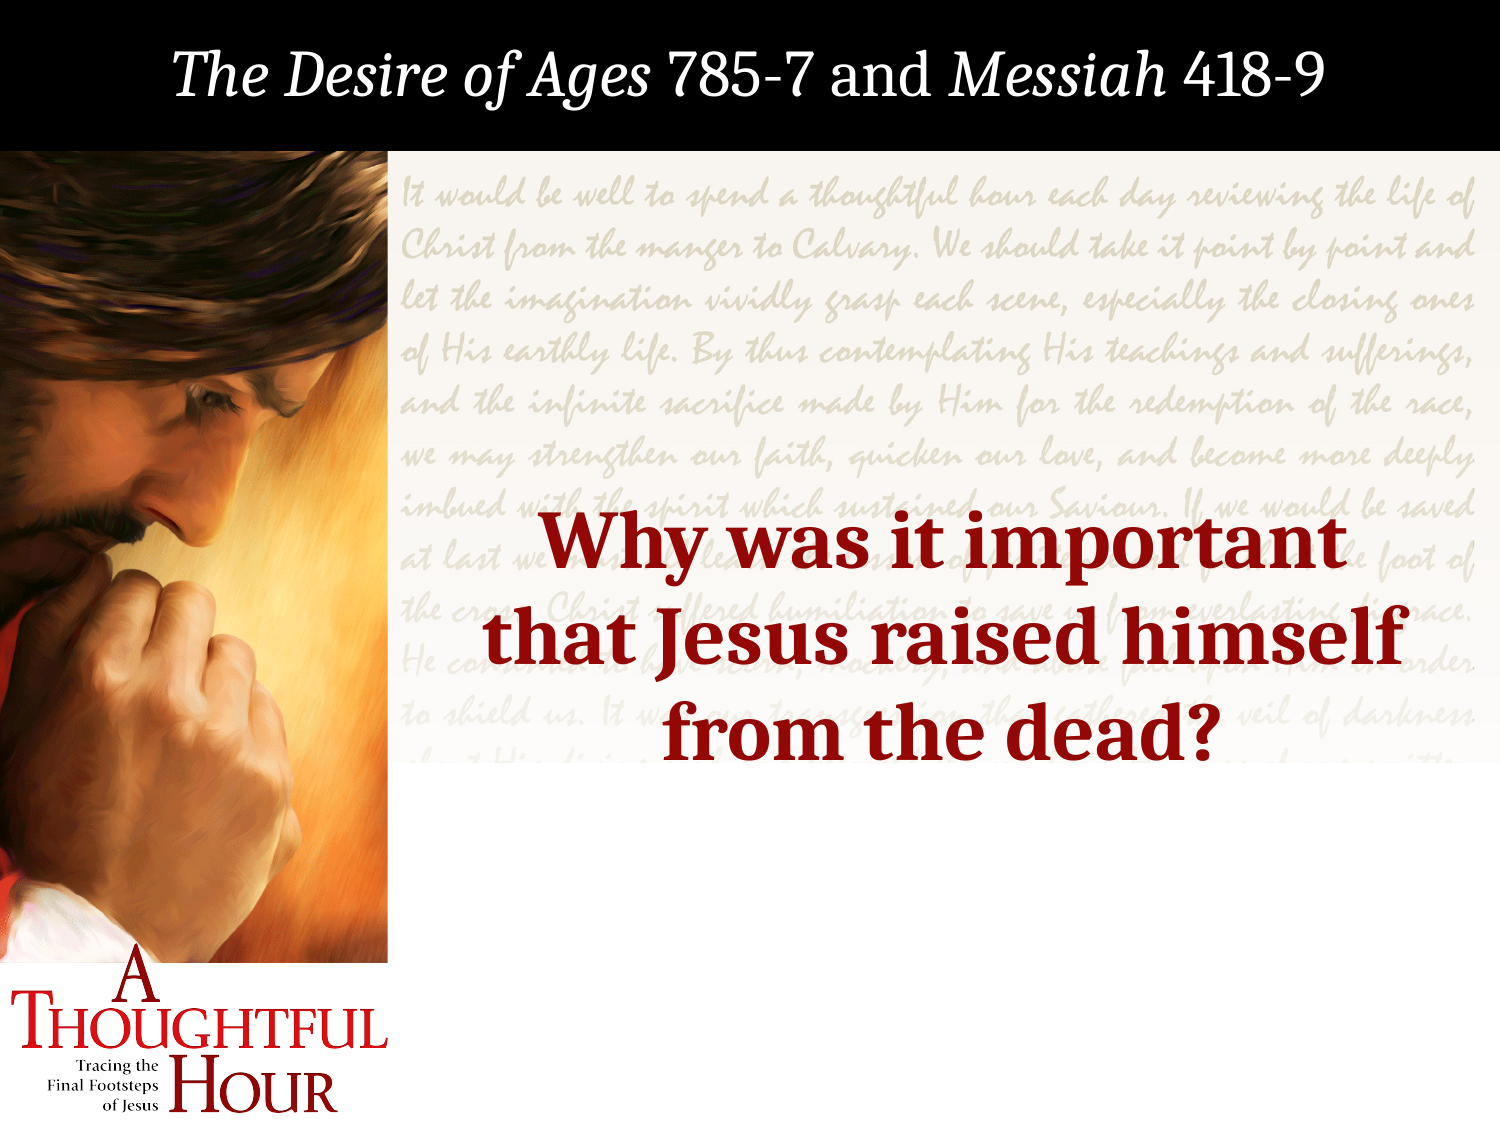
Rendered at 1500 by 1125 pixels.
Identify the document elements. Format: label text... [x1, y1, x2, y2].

list The Desire of Ages 785-7 and Messiah 418-9 [11, 12, 1488, 138]
list Why was it important that Jesus raised himself from the dead? [450, 200, 1438, 1075]
picture [0, 0, 1500, 1113]
